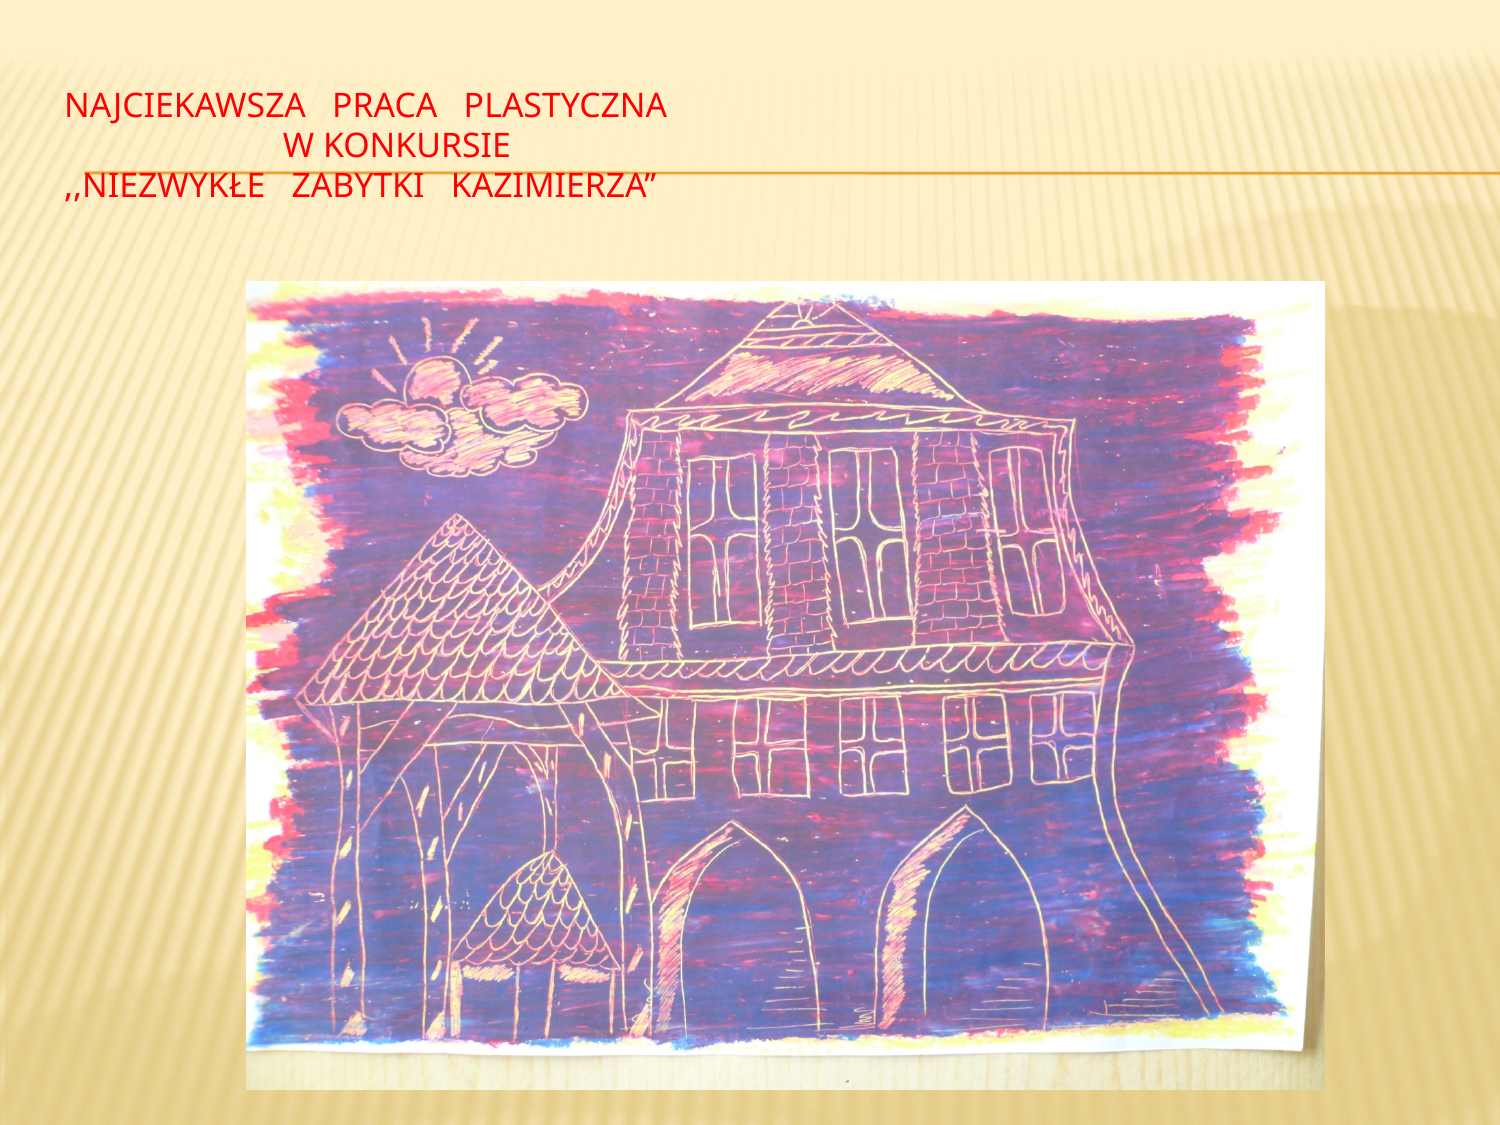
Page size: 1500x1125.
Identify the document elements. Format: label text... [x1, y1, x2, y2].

title Najciekawsza praca plastyczna w konkursie ,,Niezwykłe zabytki Kazimierza’’ [49, 75, 1475, 213]
picture [245, 280, 1325, 1091]
